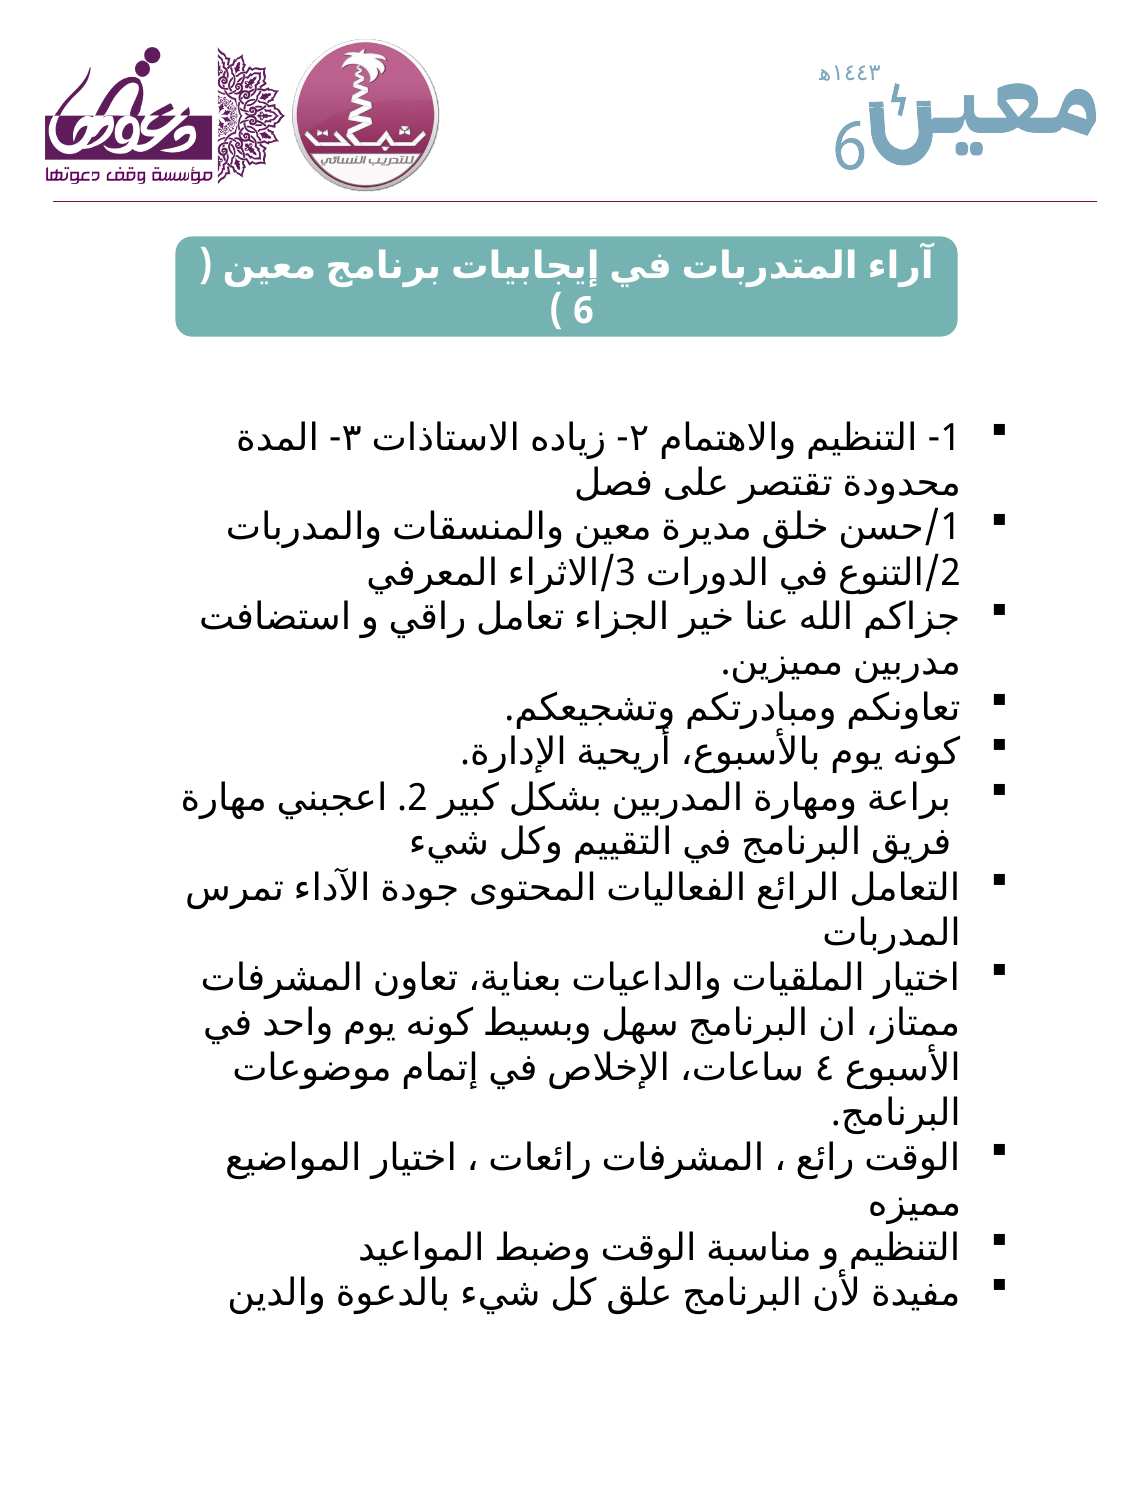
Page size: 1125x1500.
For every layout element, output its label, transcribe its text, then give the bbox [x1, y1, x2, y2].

text_box آراء المتدربات في إيجابيات برنامج معين ( 6 ) [174, 235, 959, 338]
text_box 1- التنظيم والاهتمام ٢- زياده الاستاذات ٣- المدة محدودة تقتصر على فصل 1/حسن خلق مديرة معين والمنسقات والمدربات 2/التنوع في الدورات 3/الاثراء المعرفي جزاكم الله عنا خير الجزاء تعامل راقي و استضافت مدربين مميزين. تعاونكم ومبادرتكم وتشجيعكم. كونه يوم بالأسبوع، أريحية الإدارة. براعة ومهارة المدربين بشكل كبير 2. اعجبني مهارة فريق البرنامج في التقييم وكل شيء التعامل الرائع الفعاليات المحتوى جودة الآداء تمرس المدربات اختيار الملقيات والداعيات بعناية، تعاون المشرفات ممتاز، ان البرنامج سهل وبسيط كونه يوم واحد في الأسبوع ٤ ساعات، الإخلاص في إتمام موضوعات البرنامج. الوقت رائع ، المشرفات رائعات ، اختيار المواضيع مميزه التنظيم و مناسبة الوقت وضبط المواعيد مفيدة لأن البرنامج علق كل شيء بالدعوة والدين [110, 405, 1023, 1365]
picture [45, 39, 445, 199]
picture [833, 44, 1109, 197]
text_box ١٤٤٣هـ [803, 50, 833, 121]
